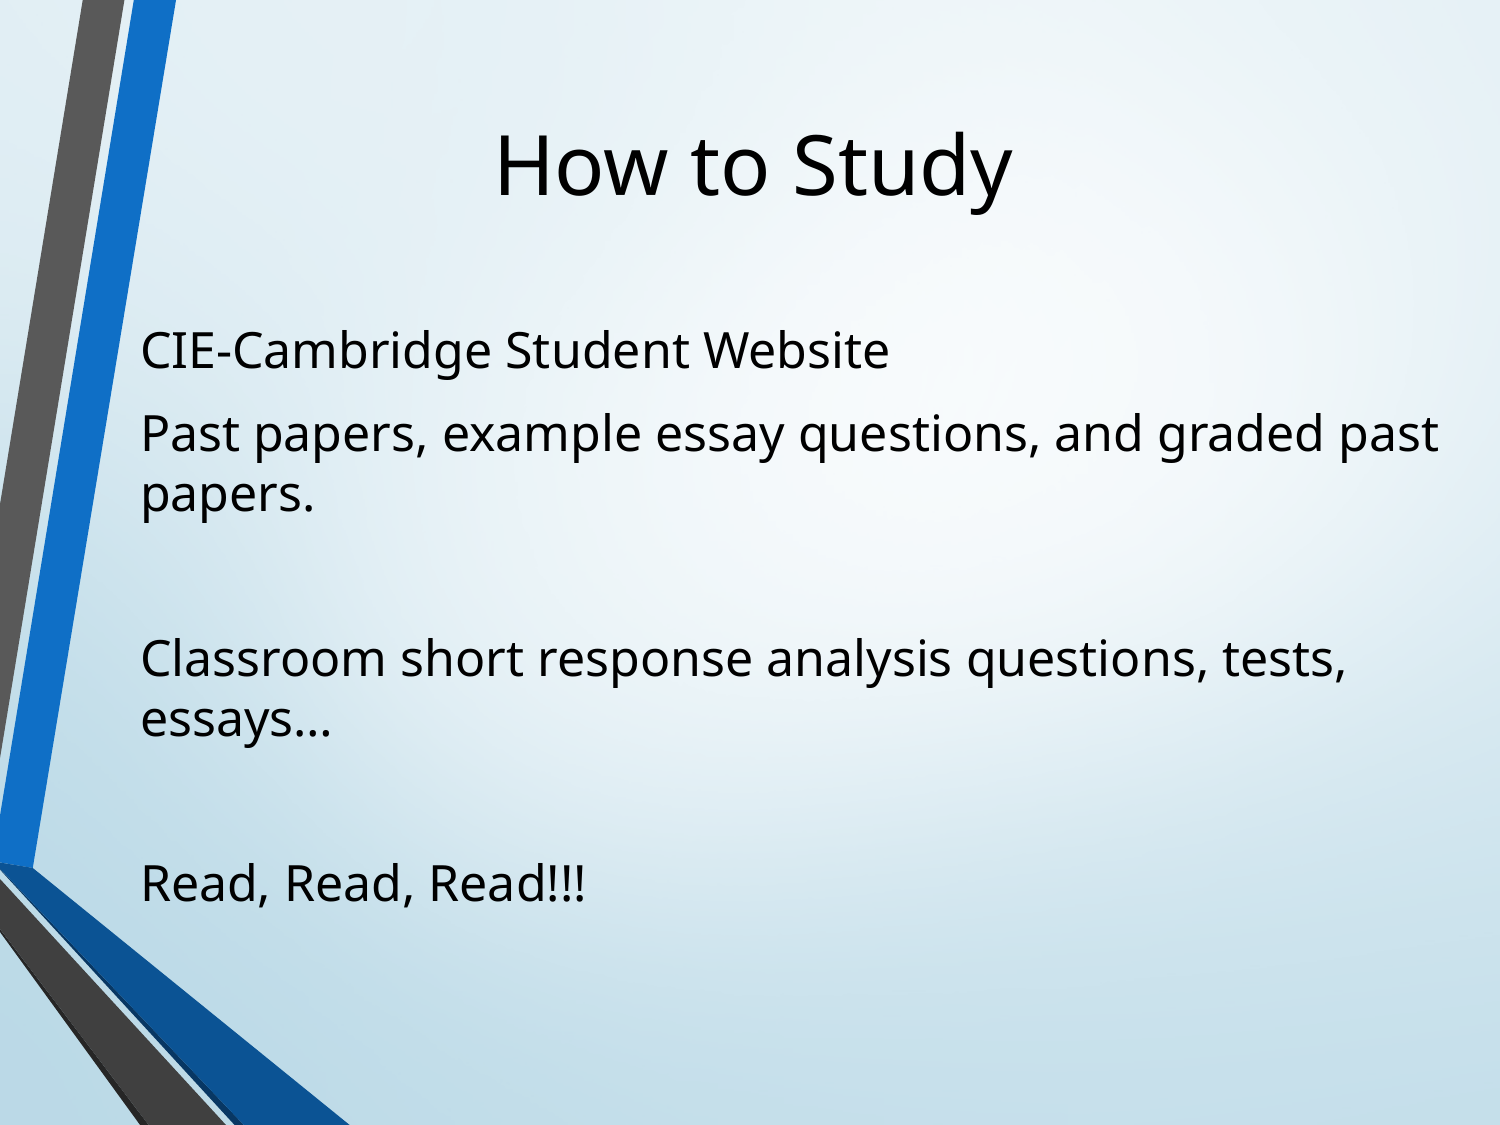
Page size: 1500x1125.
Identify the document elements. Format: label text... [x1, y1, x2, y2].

list CIE-Cambridge Student Website Past papers, example essay questions, and graded past papers. Classroom short response analysis questions, tests, essays… Read, Read, Read!!! [125, 174, 1475, 1125]
title How to Study [161, 75, 1425, 174]
